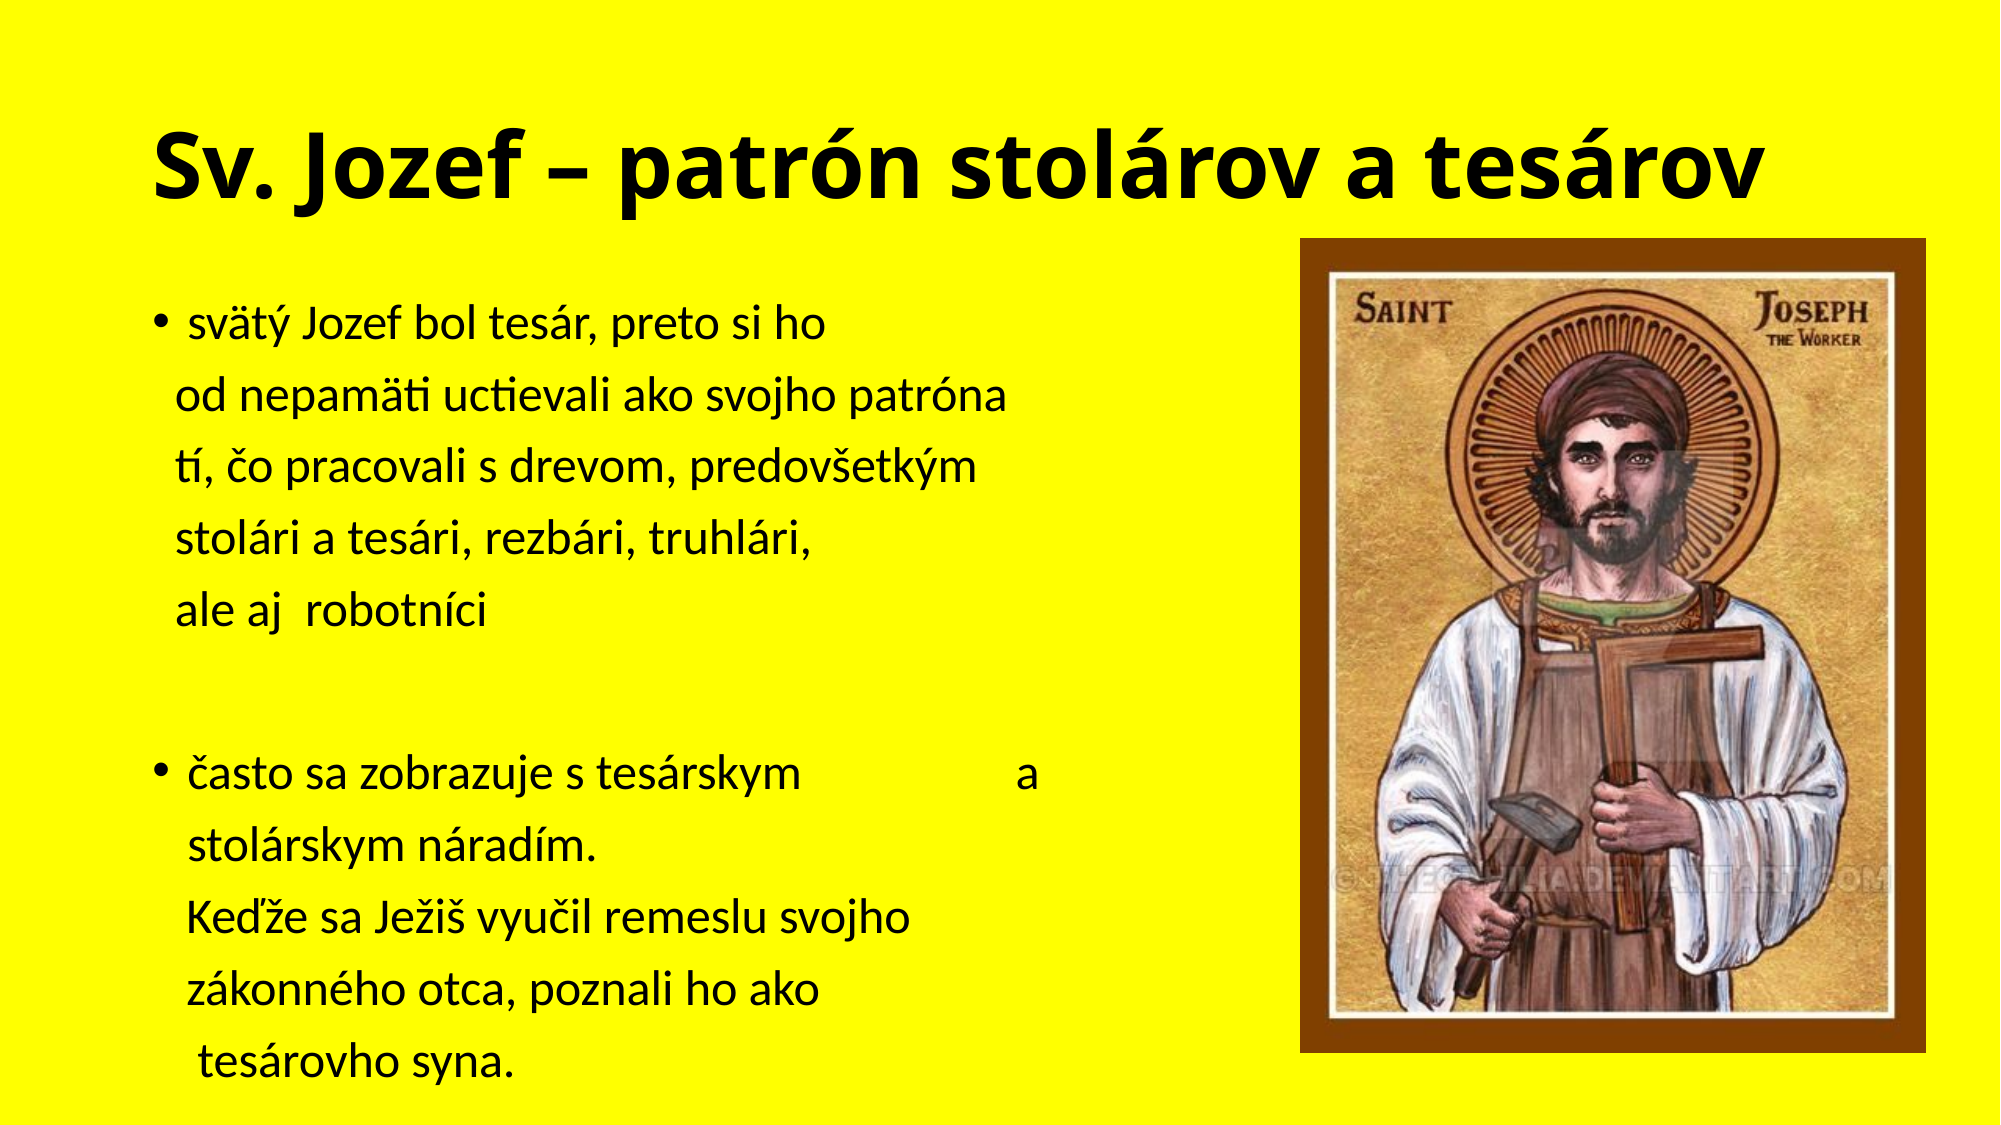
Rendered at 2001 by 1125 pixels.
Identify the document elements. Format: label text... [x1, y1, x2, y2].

list svätý Jozef bol tesár, preto si ho od nepamäti uctievali ako svojho patróna tí, čo pracovali s drevom, predovšetkým stolári a tesári, rezbári, truhlári, ale aj robotníci často sa zobrazuje s tesárskym a stolárskym náradím. Keďže sa Ježiš vyučil remeslu svojho zákonného otca, poznali ho ako tesárovho syna. [137, 288, 1107, 1103]
picture [1300, 238, 1926, 1053]
title Sv. Jozef – patrón stolárov a tesárov [137, 59, 1863, 278]
